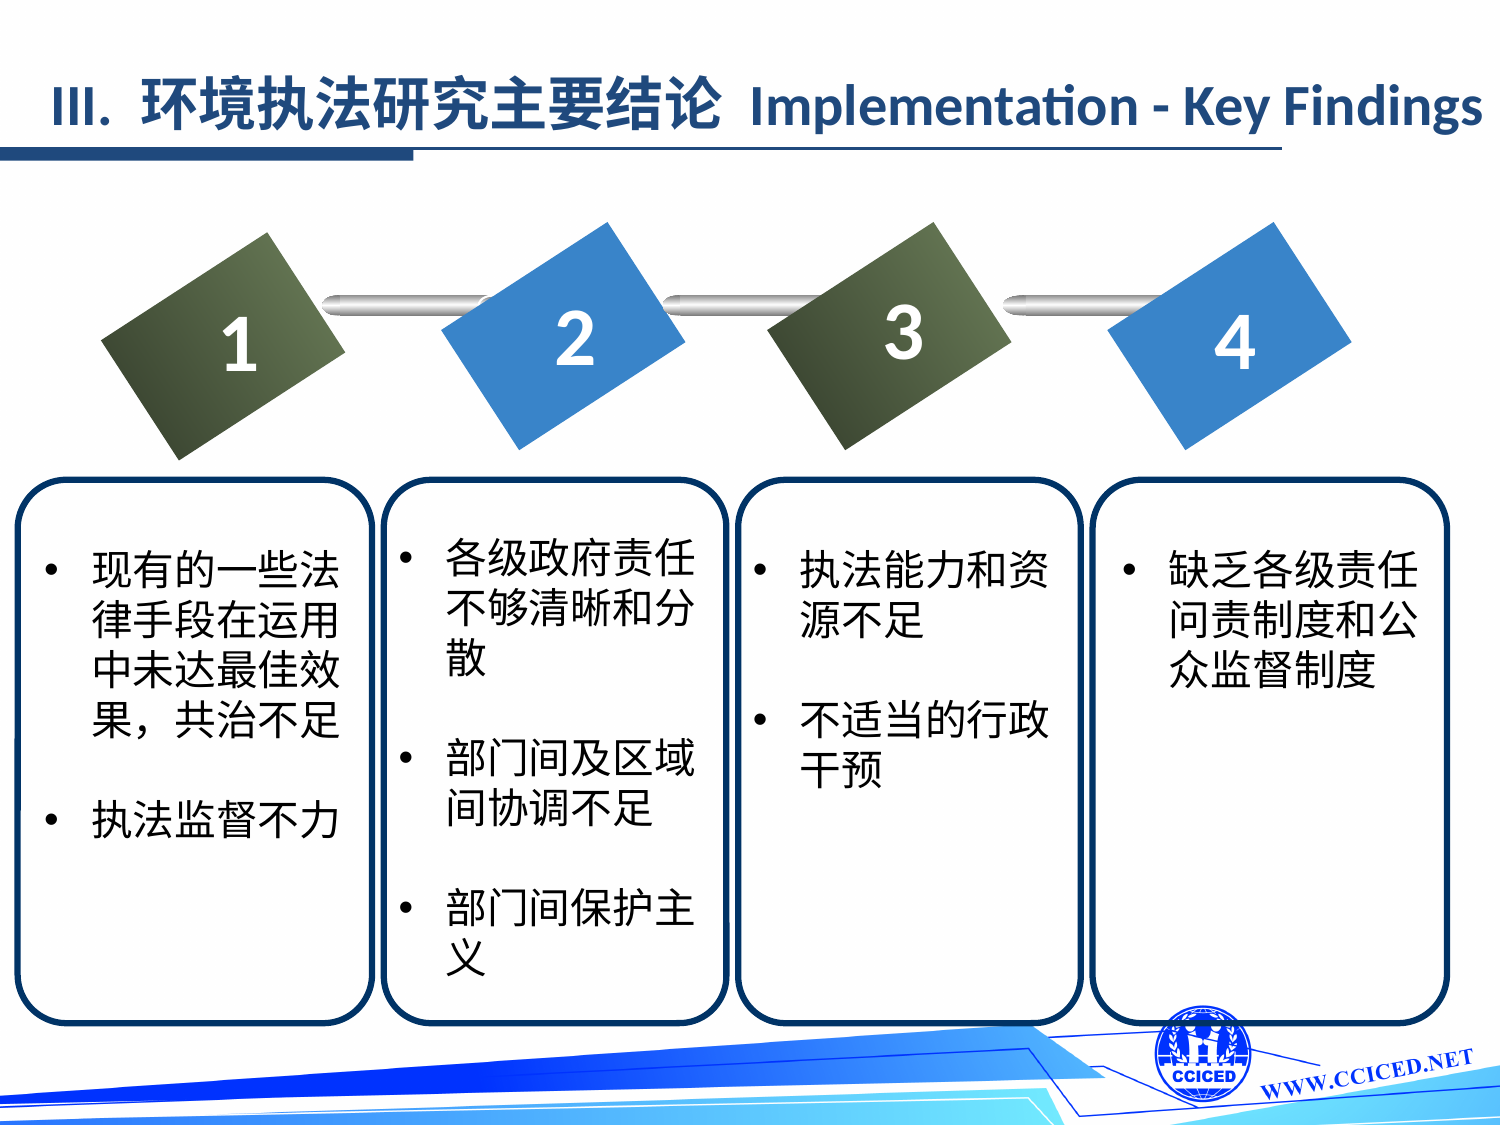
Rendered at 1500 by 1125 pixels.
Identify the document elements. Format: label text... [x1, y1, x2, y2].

text_box [35, 479, 355, 491]
text_box [754, 479, 1065, 491]
text_box 各级政府责任不够清晰和分散 部门间及区域间协调不足 部门间保护主义 [383, 479, 727, 990]
picture [0, 0, 1500, 147]
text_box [123, 264, 1329, 419]
text_box [385, 990, 725, 1024]
text_box 缺乏各级责任问责制度和公众监督制度 [1107, 491, 1474, 702]
text_box 执法能力和资源不足 不适当的行政干预 [738, 491, 1069, 802]
text_box III. 环境执法研究主要结论 Implementation - Key Findings [35, 54, 1500, 149]
text_box [1092, 493, 1447, 1024]
picture [0, 149, 1500, 1125]
text_box [738, 495, 1081, 1024]
text_box [17, 497, 373, 1024]
text_box [1110, 479, 1430, 491]
text_box 现有的一些法律手段在运用中未达最佳效果，共治不足 执法监督不力 [29, 491, 376, 942]
